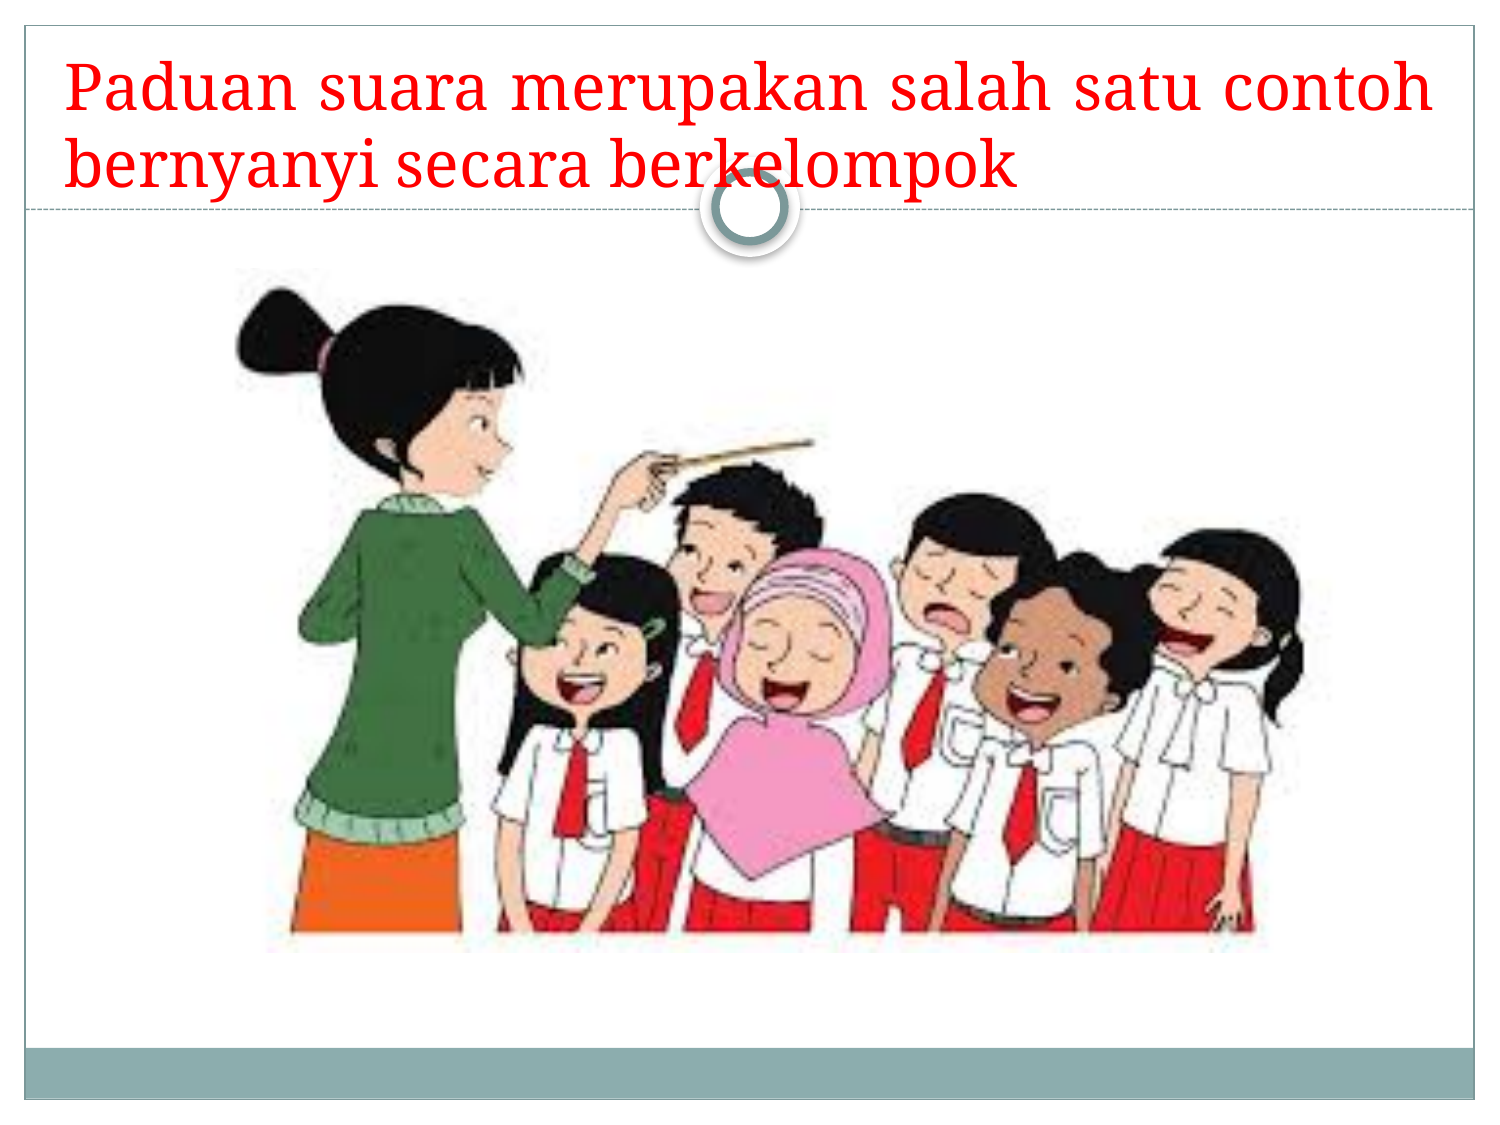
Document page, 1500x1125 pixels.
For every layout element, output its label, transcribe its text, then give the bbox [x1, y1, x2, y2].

picture [206, 268, 1336, 953]
title Paduan suara merupakan salah satu contoh bernyanyi secara berkelompok [49, 37, 1450, 209]
